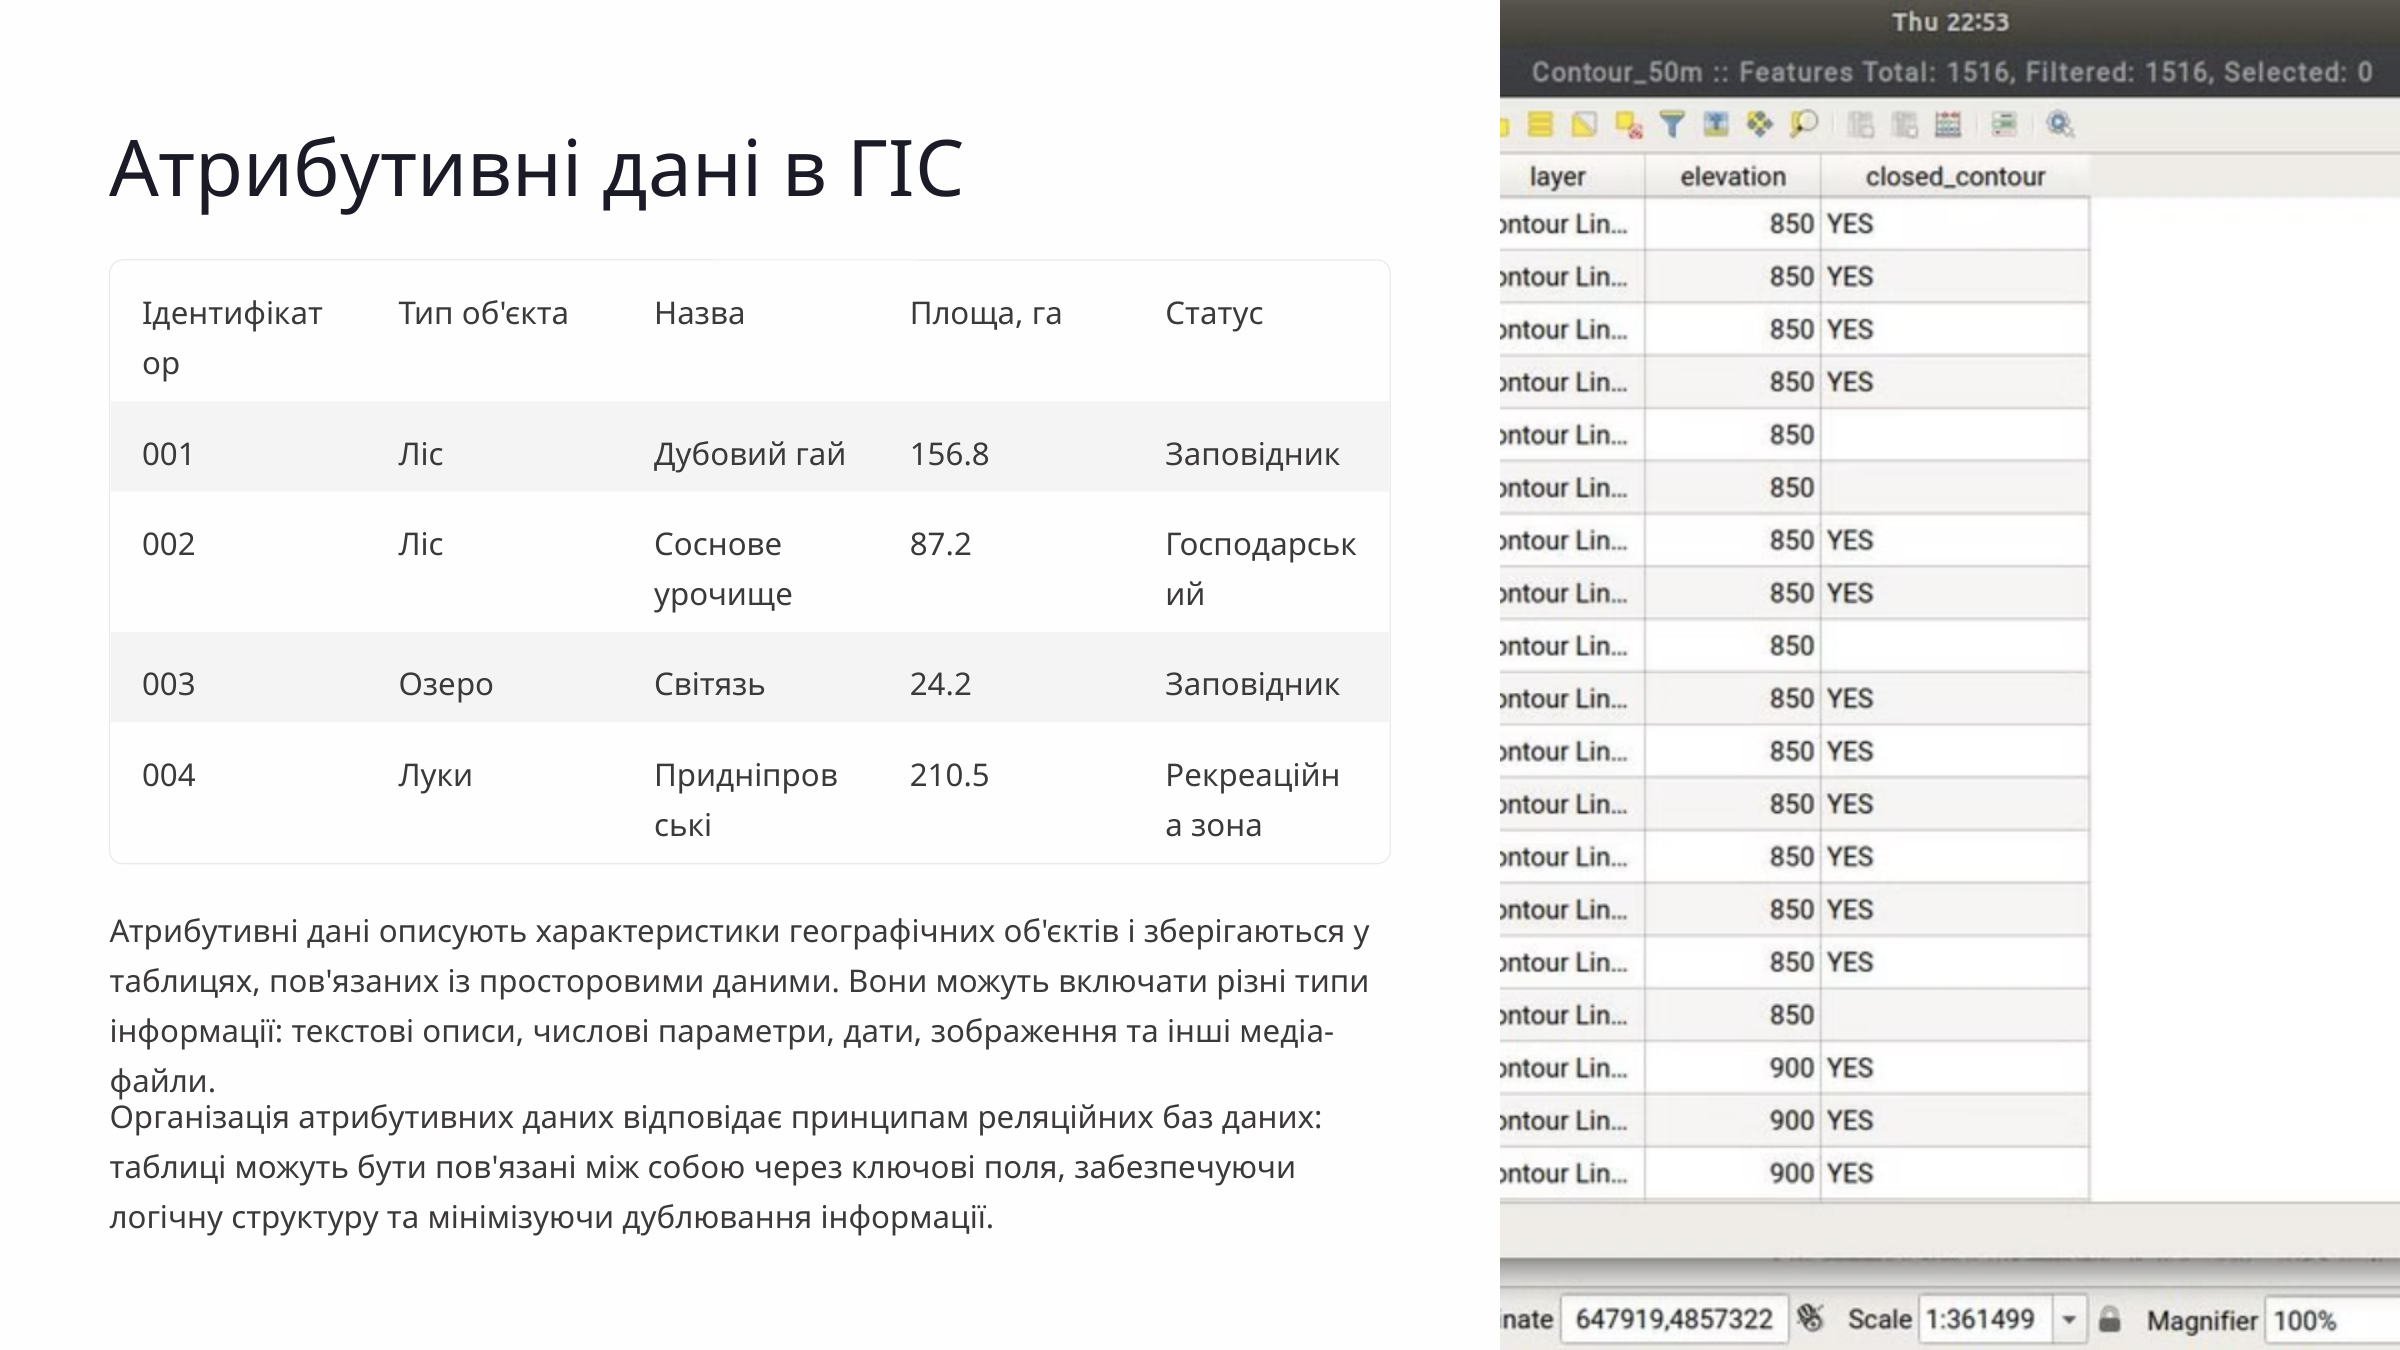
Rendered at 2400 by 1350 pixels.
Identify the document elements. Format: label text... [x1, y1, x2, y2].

text_box [110, 722, 1390, 863]
text_box Ліс [398, 511, 591, 562]
text_box [110, 632, 1390, 722]
text_box Ідентифікатор [142, 281, 335, 382]
text_box Назва [654, 281, 846, 332]
text_box 001 [142, 421, 335, 472]
text_box 87.2 [909, 511, 1102, 562]
text_box [110, 261, 1390, 401]
text_box 003 [142, 652, 335, 703]
text_box 24.2 [909, 652, 1102, 703]
text_box 002 [142, 511, 335, 562]
text_box [110, 491, 1390, 632]
text_box Статус [1165, 281, 1358, 332]
text_box Світязь [654, 652, 846, 703]
text_box Луки [398, 742, 591, 793]
text_box Атрибутивні дані описують характеристики географічних об'єктів і зберігаються у таблицях, пов'язаних із просторовими даними. Вони можуть включати різні типи інформації: текстові описи, числові параметри, дати, зображення та інші медіа-файли. [109, 898, 1391, 1050]
text_box 004 [142, 742, 335, 793]
text_box Соснове урочище [654, 511, 846, 612]
text_box Заповідник [1165, 652, 1358, 703]
text_box Придніпровські [654, 742, 846, 843]
picture [1499, 0, 2400, 1350]
text_box 210.5 [909, 742, 1102, 793]
text_box Рекреаційна зона [1165, 742, 1358, 843]
text_box 156.8 [909, 421, 1102, 472]
text_box Дубовий гай [654, 421, 846, 472]
text_box Озеро [398, 652, 591, 703]
text_box Атрибутивні дані в ГІС [109, 115, 935, 213]
text_box Площа, га [909, 281, 1102, 332]
text_box Господарський [1165, 511, 1358, 612]
text_box Заповідник [1165, 421, 1358, 472]
text_box Тип об'єкта [398, 281, 591, 332]
text_box Ліс [398, 421, 591, 472]
text_box Організація атрибутивних даних відповідає принципам реляційних баз даних: таблиці можуть бути пов'язані між собою через ключові поля, забезпечуючи логічну структуру та мінімізуючи дублювання інформації. [109, 1084, 1391, 1235]
text_box [110, 401, 1390, 491]
